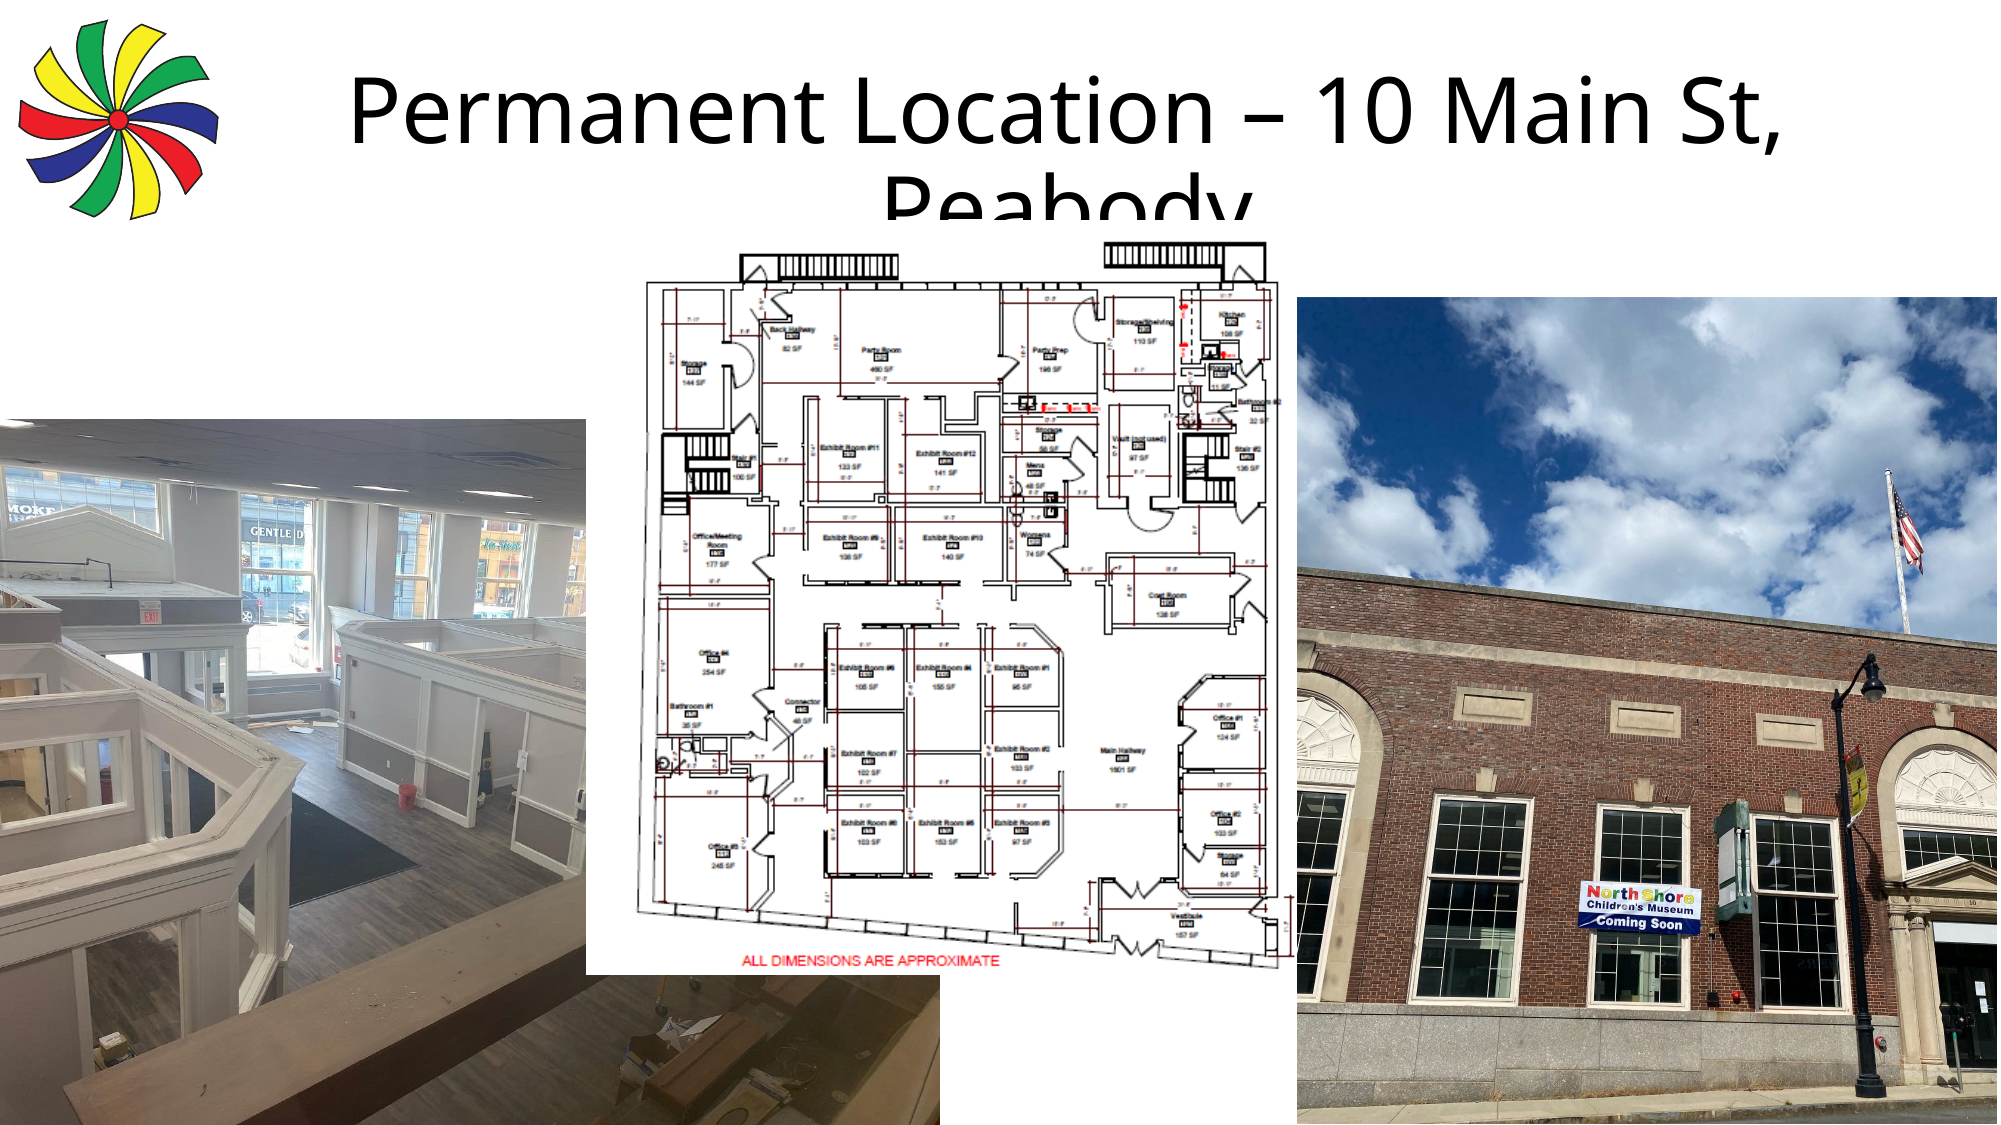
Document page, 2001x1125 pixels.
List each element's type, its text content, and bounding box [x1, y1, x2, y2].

picture [0, 220, 1997, 1125]
picture [18, 19, 219, 221]
title Permanent Location – 10 Main St, Peabody [204, 54, 1930, 273]
